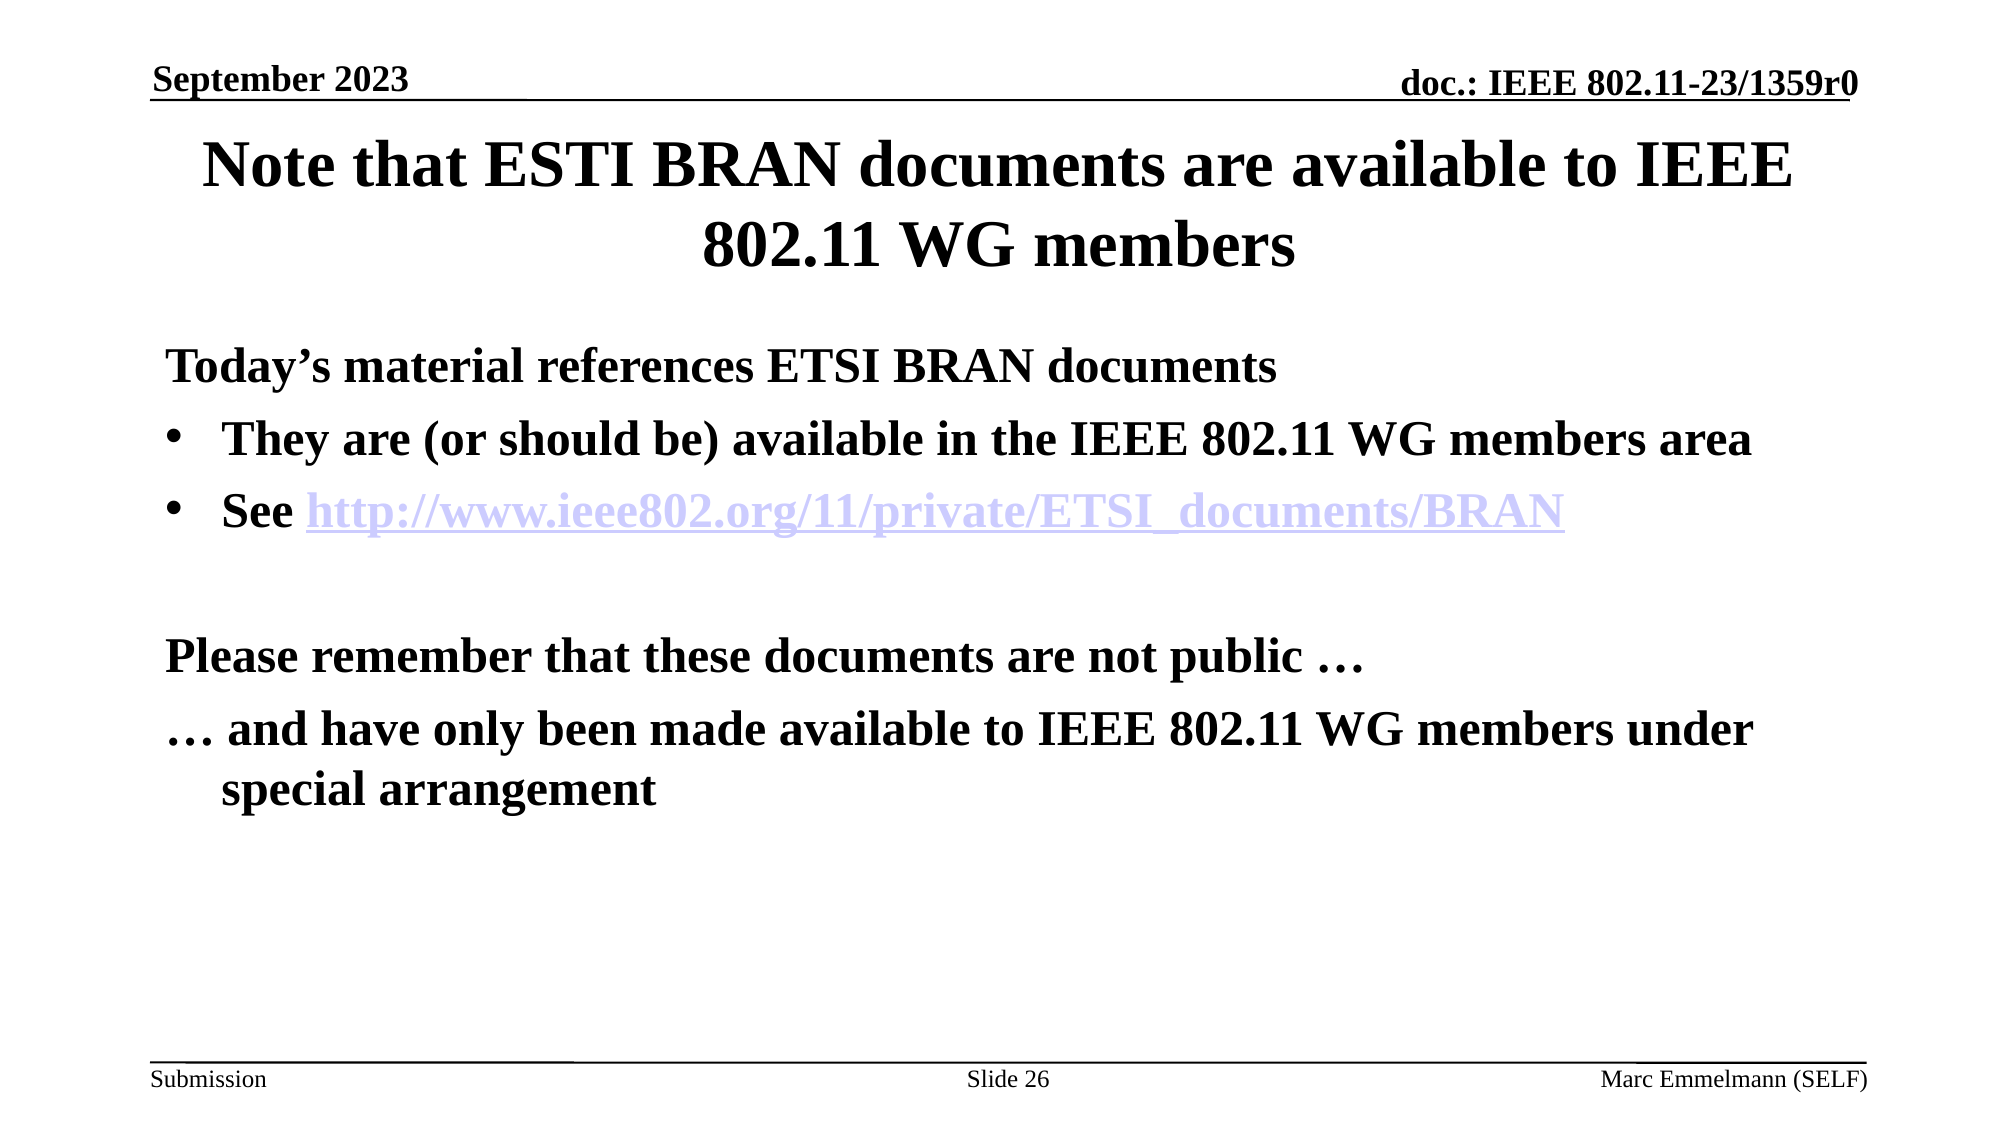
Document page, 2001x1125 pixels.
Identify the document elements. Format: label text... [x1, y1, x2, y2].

footer Marc Emmelmann (SELF) [1171, 1061, 1869, 1093]
slide_number Slide 26 [950, 1061, 1067, 1123]
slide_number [152, 54, 563, 100]
title Note that ESTI BRAN documents are available to IEEE 802.11 WG members [149, 112, 1850, 288]
list Today’s material references ETSI BRAN documents They are (or should be) available in the IEEE 802.11 WG members area See http://www.ieee802.org/11/private/ETSI_documents/BRAN Please remember that these documents are not public … … and have only been made available to IEEE 802.11 WG members under special arrangement [149, 324, 1850, 1000]
